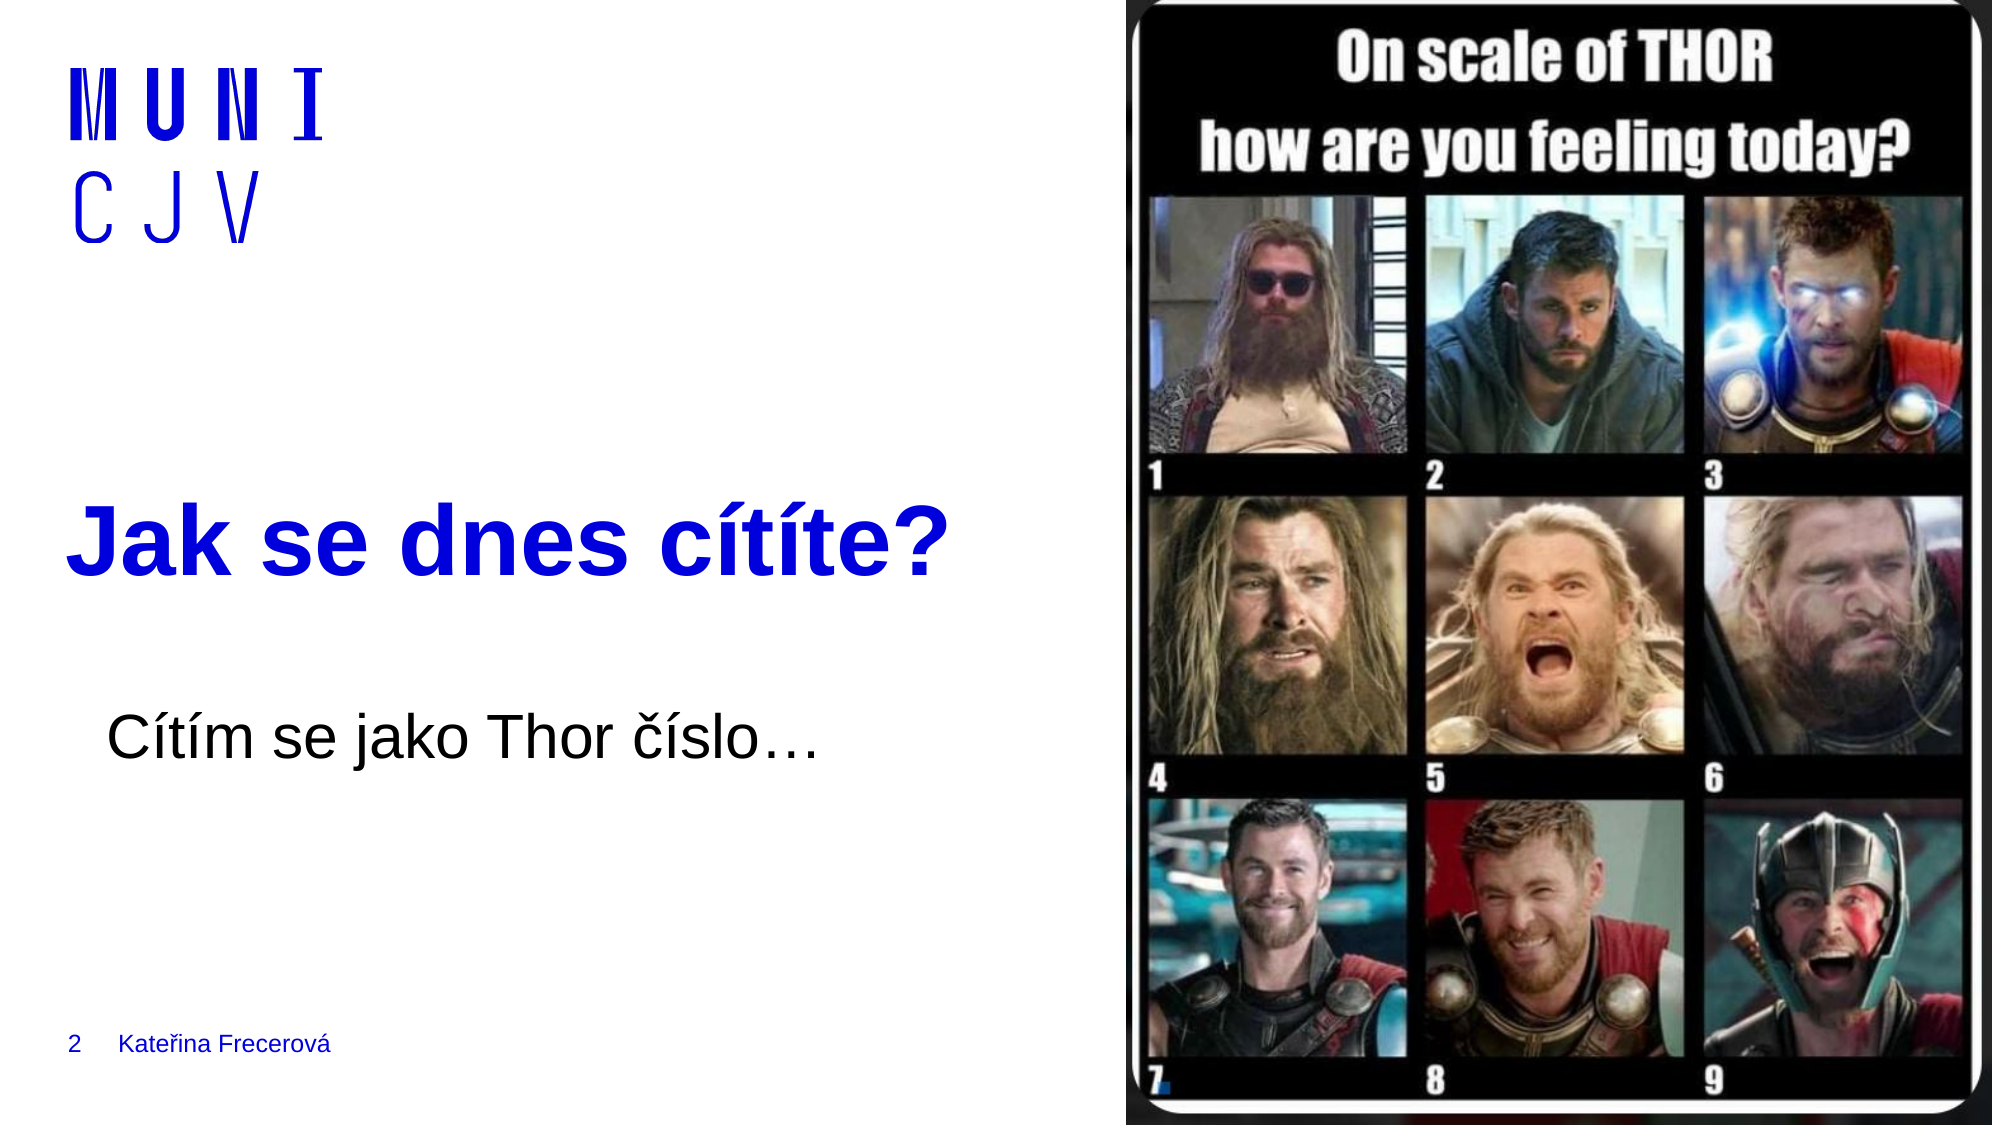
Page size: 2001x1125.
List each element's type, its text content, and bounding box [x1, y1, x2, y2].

picture [67, 68, 322, 243]
picture [1126, 0, 1992, 1125]
title Jak se dnes cítíte? [65, 475, 1012, 591]
footer Kateřina Frecerová [118, 1021, 1121, 1063]
subtitle Cítím se jako Thor číslo… [65, 675, 896, 790]
slide_number 2 [67, 1021, 110, 1063]
